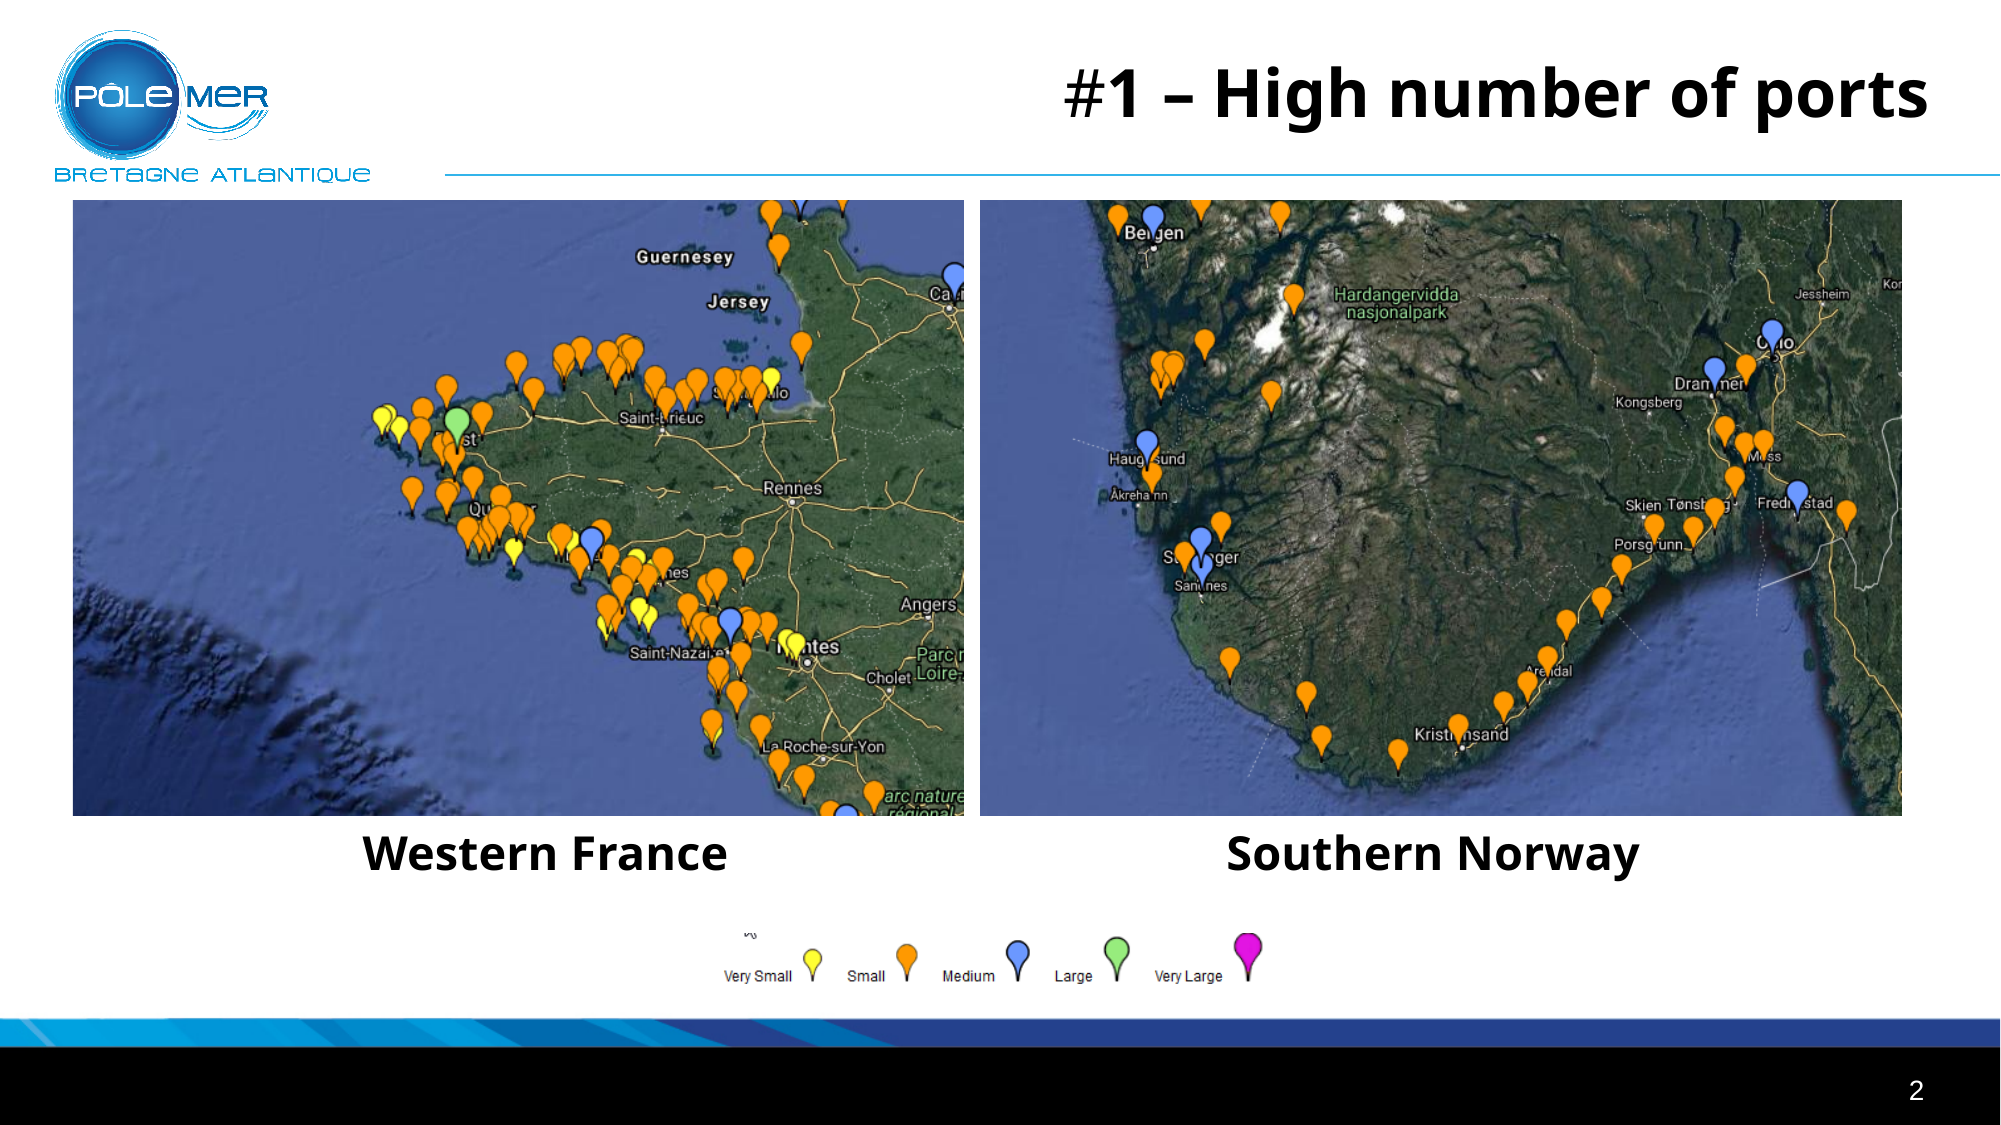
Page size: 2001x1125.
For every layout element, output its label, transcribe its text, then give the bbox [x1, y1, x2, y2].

picture [0, 0, 2001, 1125]
title #1 – High number of ports [448, 30, 1945, 239]
text_box Southern Norway [1211, 824, 1707, 934]
text_box Western France [347, 824, 789, 934]
